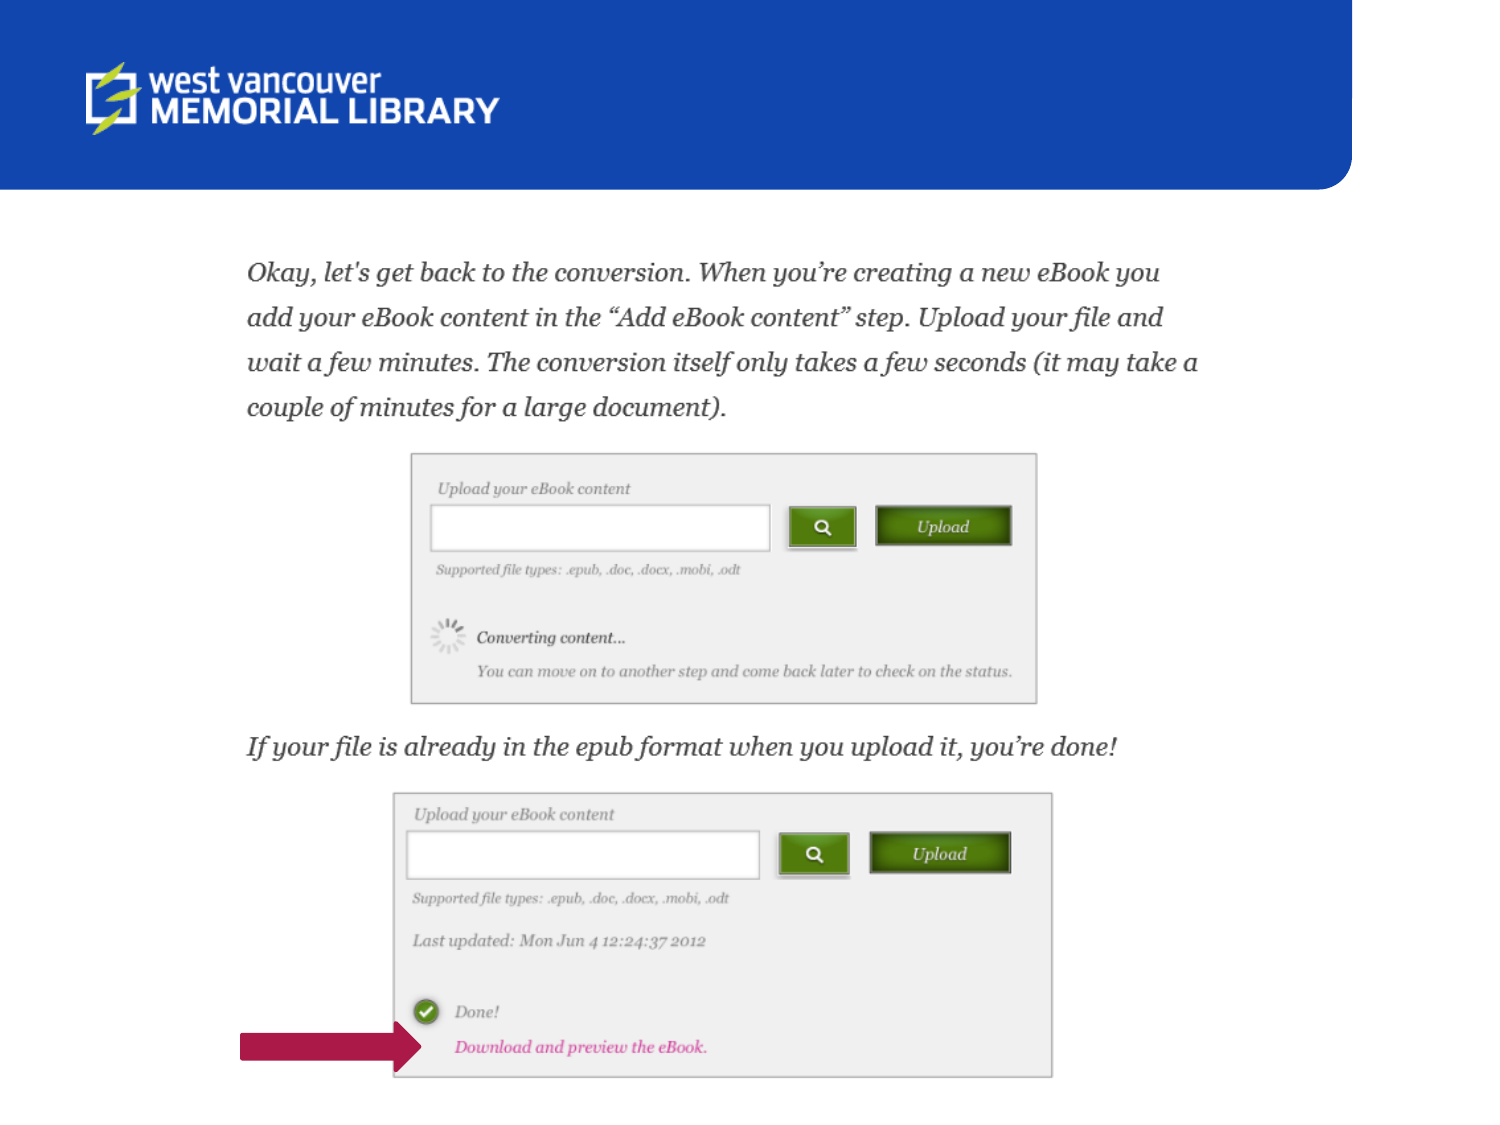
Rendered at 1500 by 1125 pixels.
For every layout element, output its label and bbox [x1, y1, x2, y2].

picture [218, 229, 1231, 1095]
picture [86, 62, 500, 135]
